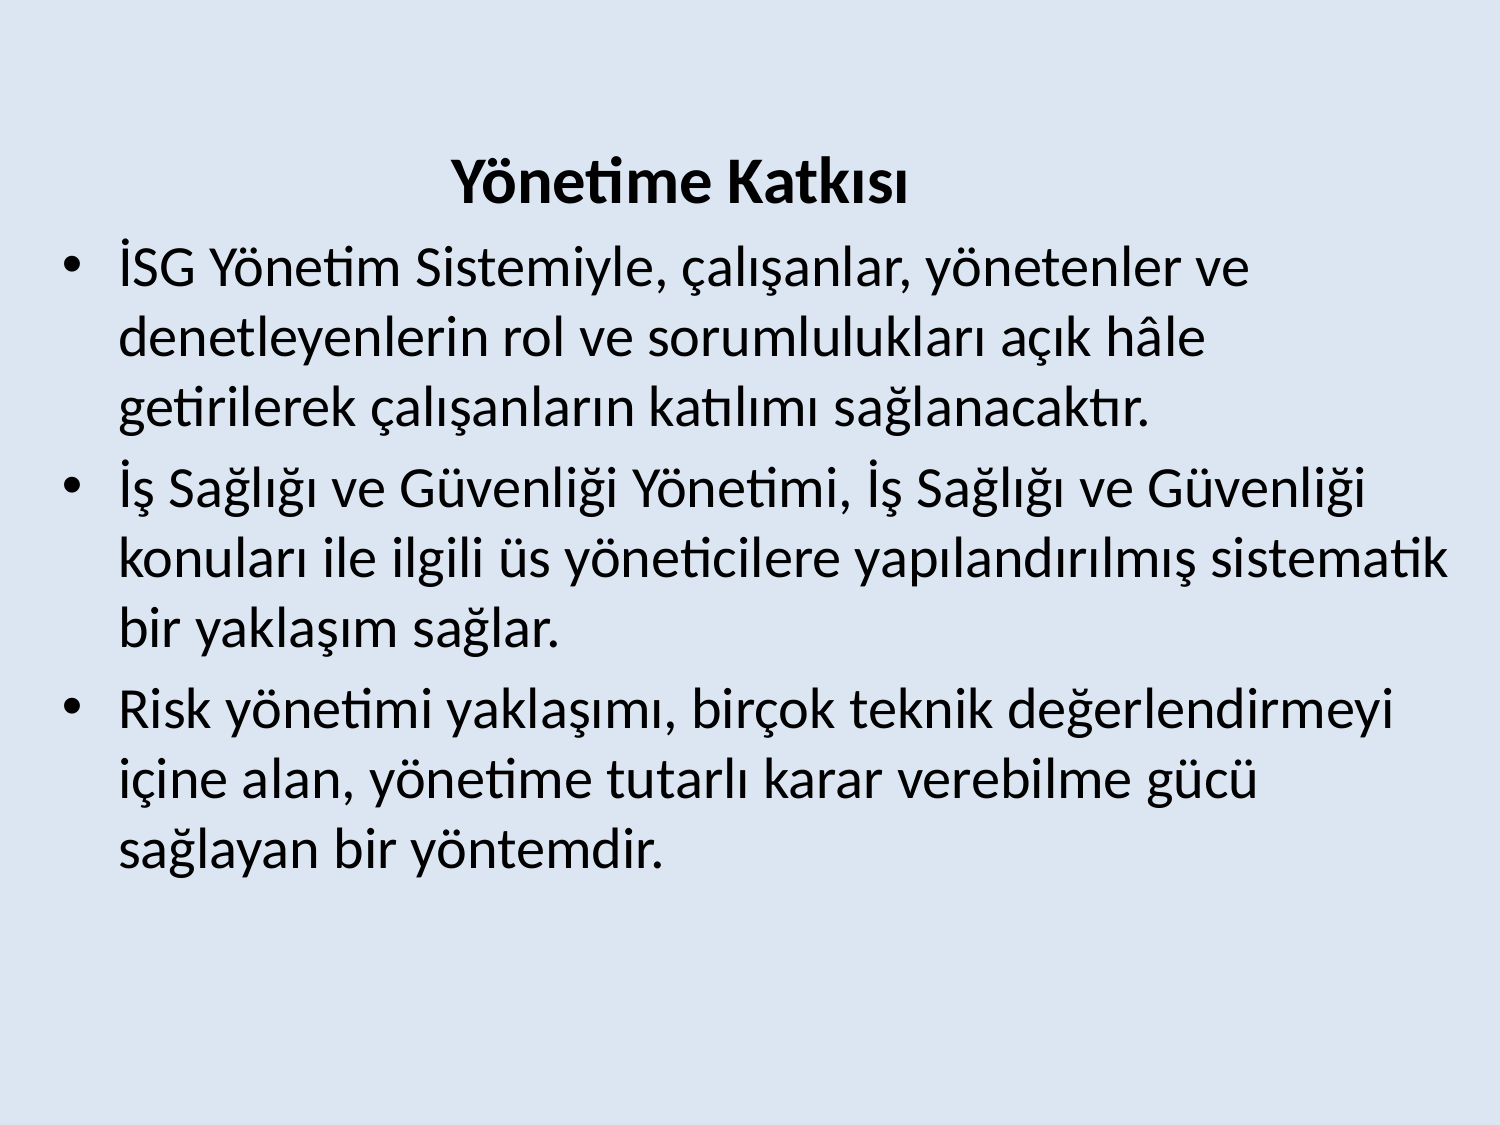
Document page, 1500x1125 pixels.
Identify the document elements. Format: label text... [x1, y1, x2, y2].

list Yönetime Katkısı İSG Yönetim Sistemiyle, çalışanlar, yönetenler ve denetleyenlerin rol ve sorumlulukları açık hâle getirilerek çalışanların katılımı sağlanacaktır. İş Sağlığı ve Güvenliği Yönetimi, İş Sağlığı ve Güvenliği konuları ile ilgili üs yöneticilere yapılandırılmış sistematik bir yaklaşım sağlar. Risk yönetimi yaklaşımı, birçok teknik değerlendirmeyi içine alan, yönetime tutarlı karar verebilme gücü sağlayan bir yöntemdir. [46, 128, 1465, 1090]
